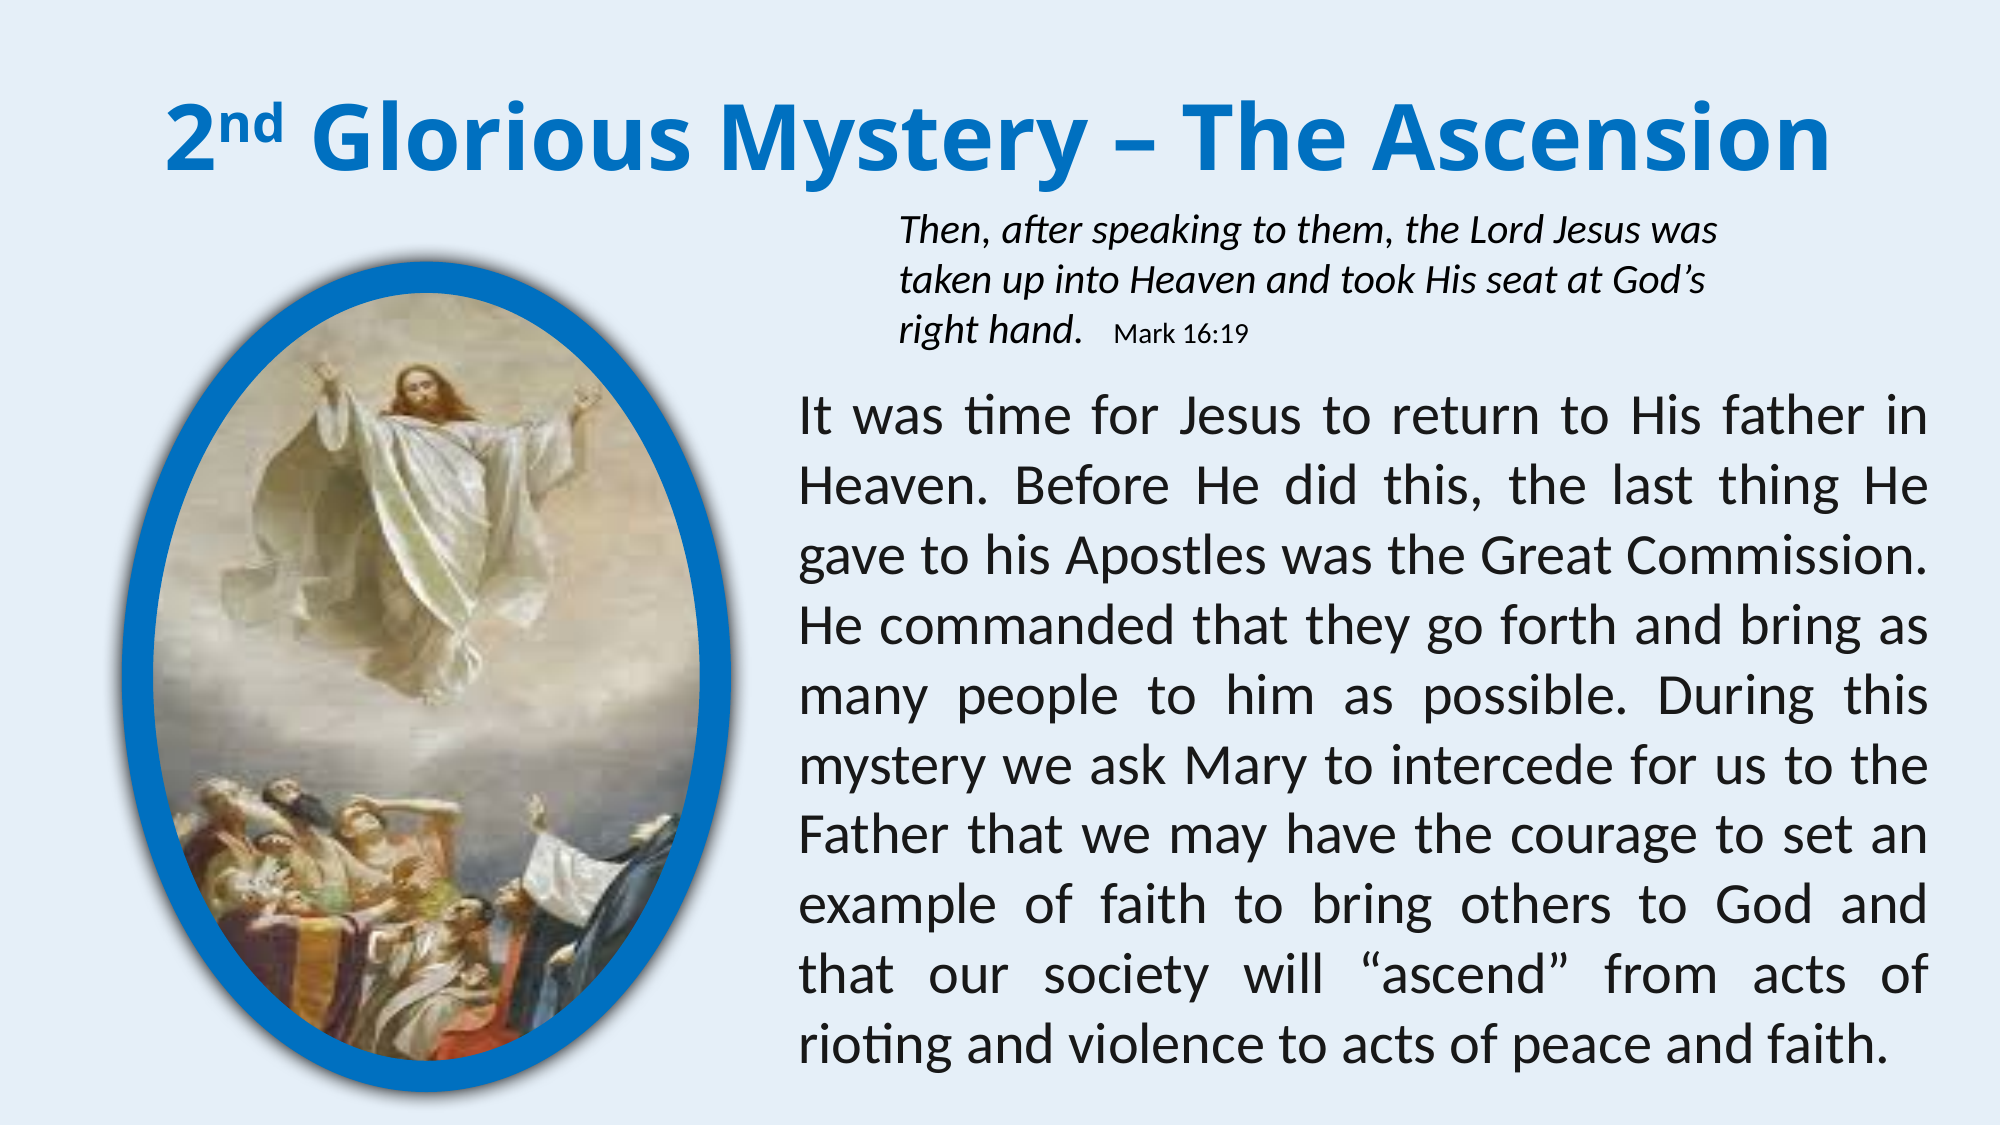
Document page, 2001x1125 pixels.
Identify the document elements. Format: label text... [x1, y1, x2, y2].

text_box It was time for Jesus to return to His father in Heaven. Before He did this, the last thing He gave to his Apostles was the Great Commission. He commanded that they go forth and bring as many people to him as possible. During this mystery we ask Mary to intercede for us to the Father that we may have the courage to set an example of faith to bring others to God and that our society will “ascend” from acts of rioting and violence to acts of peace and faith. [783, 368, 1945, 1083]
title 2nd Glorious Mystery – The Ascension [137, 31, 1863, 250]
picture [137, 277, 716, 1077]
text_box Then, after speaking to them, the Lord Jesus was taken up into Heaven and took His seat at God’s right hand. Mark 16:19 [883, 194, 1771, 359]
